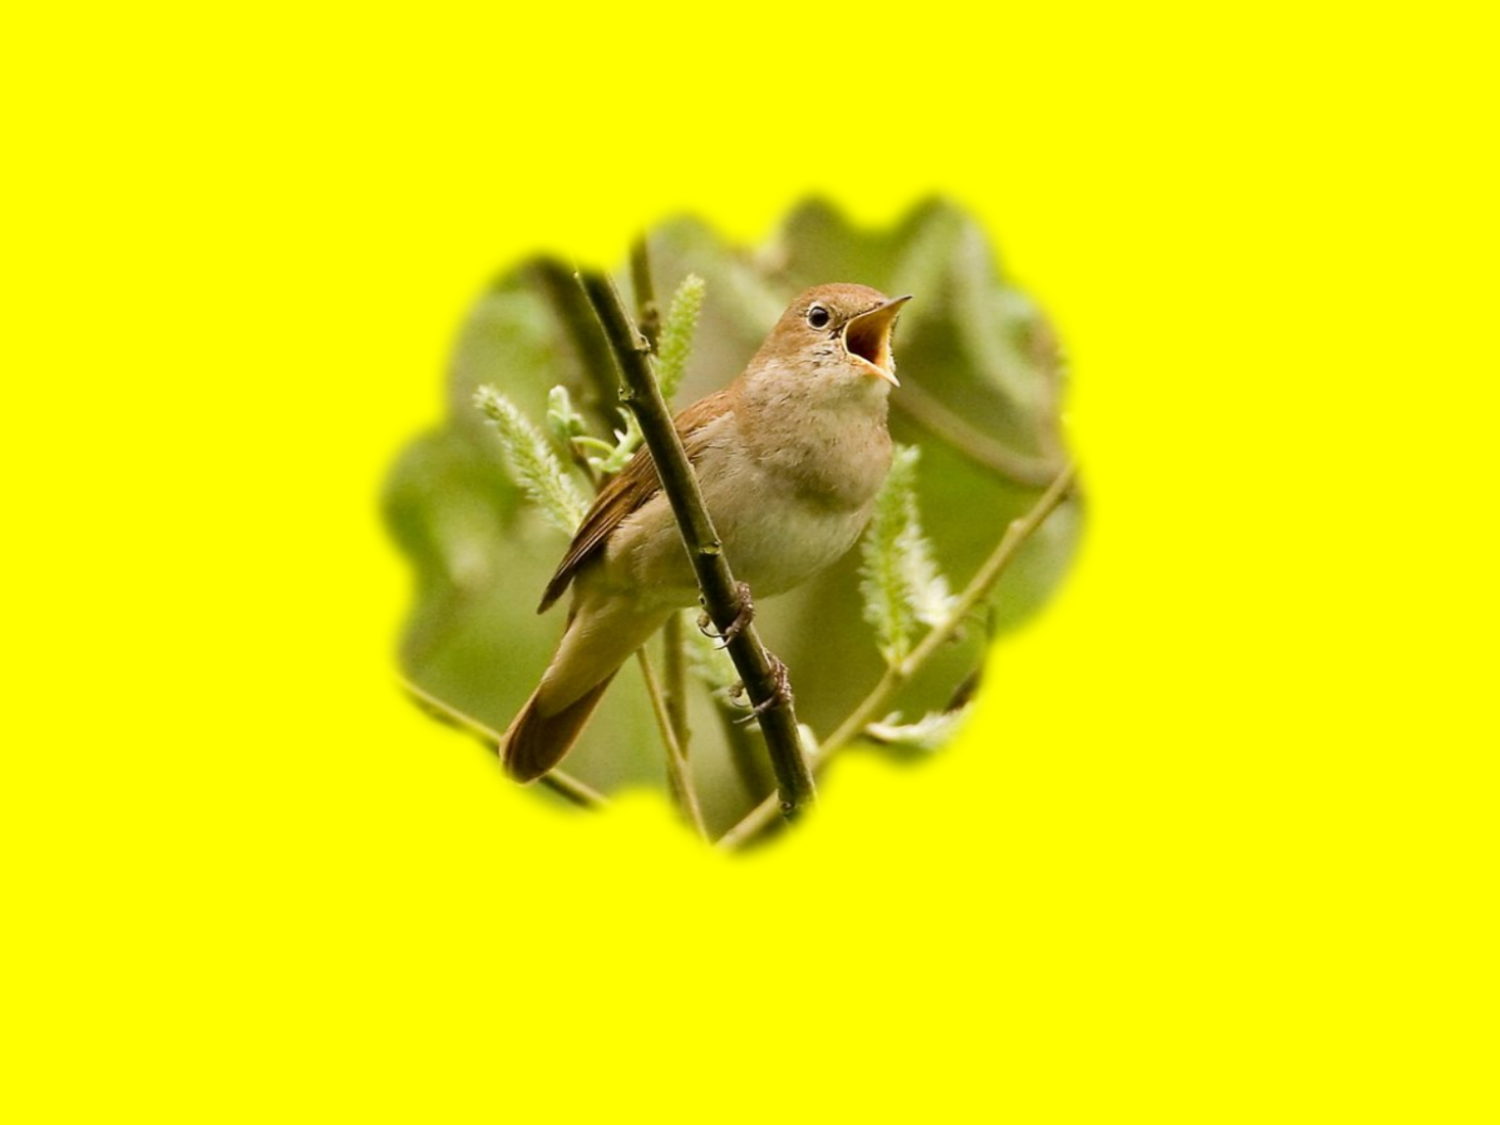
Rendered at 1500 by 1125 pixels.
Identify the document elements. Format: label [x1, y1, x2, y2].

picture [359, 172, 1105, 871]
